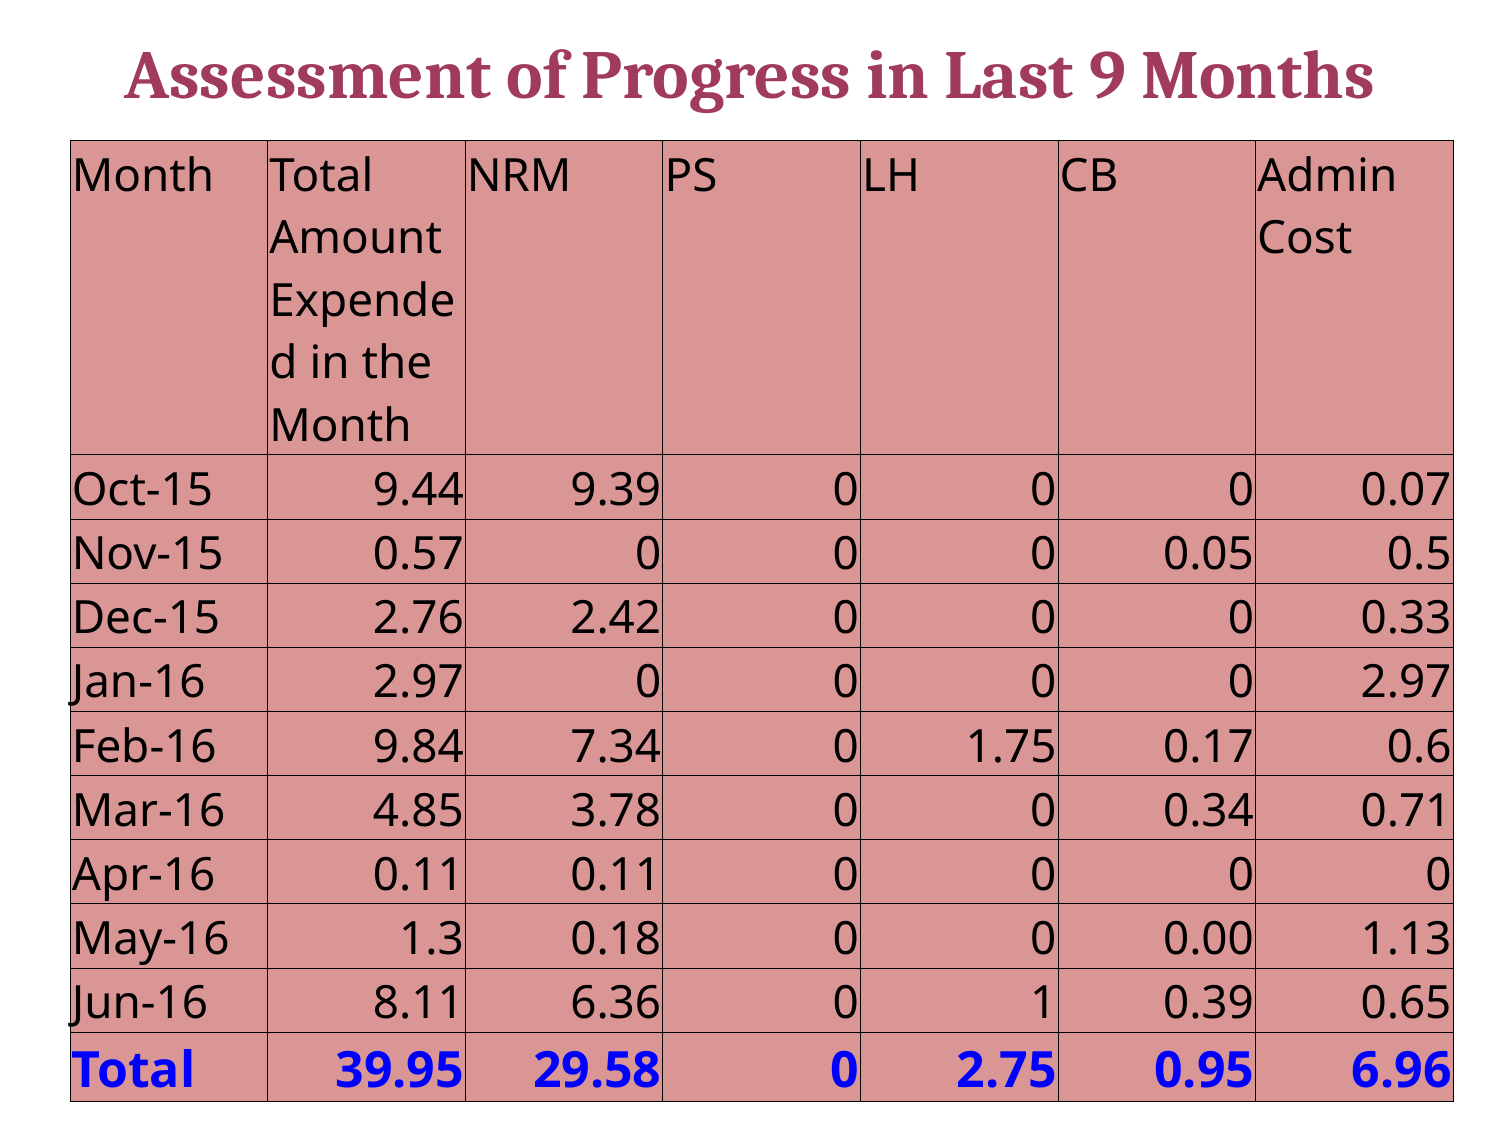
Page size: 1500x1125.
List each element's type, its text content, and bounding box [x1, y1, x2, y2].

table_cell Jun-16 [71, 969, 267, 1032]
table_header PS [663, 141, 860, 454]
table_cell 3.78 [466, 776, 662, 839]
table_cell 29.58 [466, 1033, 662, 1101]
table_cell 9.39 [466, 455, 662, 519]
table_cell 0.07 [1256, 455, 1453, 519]
table_cell 0 [663, 648, 860, 711]
table_cell 0.18 [466, 904, 662, 968]
table_cell 1.3 [268, 904, 465, 968]
table_cell 0 [663, 1033, 860, 1101]
table_cell 0 [663, 520, 860, 583]
table_cell 0 [861, 648, 1058, 711]
table_cell Oct-15 [71, 455, 267, 519]
table_cell Feb-16 [71, 712, 267, 775]
table_cell 0 [663, 969, 860, 1032]
table_cell 0 [663, 776, 860, 839]
table_cell 1.75 [861, 712, 1058, 775]
table_cell 0.33 [1256, 584, 1453, 647]
table_cell May-16 [71, 904, 267, 968]
table_header Month [71, 141, 267, 454]
table_cell 0.17 [1059, 712, 1255, 775]
table_cell 0.57 [268, 520, 465, 583]
table_header CB [1059, 141, 1255, 454]
table_cell 0 [663, 712, 860, 775]
table_header LH [861, 141, 1058, 454]
table_cell 1 [861, 969, 1058, 1032]
table_cell 0.34 [1059, 776, 1255, 839]
table_cell 0.39 [1059, 969, 1255, 1032]
table_header Admin Cost [1256, 141, 1453, 454]
table_cell 2.42 [466, 584, 662, 647]
table_cell 0 [1059, 584, 1255, 647]
table_cell 0 [1059, 648, 1255, 711]
table_cell 7.34 [466, 712, 662, 775]
table_cell 6.96 [1256, 1033, 1453, 1101]
table_cell 0.71 [1256, 776, 1453, 839]
table_cell 0 [861, 776, 1058, 839]
table_cell 0 [861, 584, 1058, 647]
table_cell 0.6 [1256, 712, 1453, 775]
table_cell 0 [861, 455, 1058, 519]
table_cell 39.95 [268, 1033, 465, 1101]
table_cell Mar-16 [71, 776, 267, 839]
table_cell 0.95 [1059, 1033, 1255, 1101]
table_cell 0 [466, 648, 662, 711]
table_cell Nov-15 [71, 520, 267, 583]
table_cell Total [71, 1033, 267, 1101]
table_cell 0.5 [1256, 520, 1453, 583]
table_header NRM [466, 141, 662, 454]
table_cell 2.75 [861, 1033, 1058, 1101]
table_cell Apr-16 [71, 840, 267, 903]
table_cell 0.65 [1256, 969, 1453, 1032]
table_cell 9.44 [268, 455, 465, 519]
table_cell 2.97 [1256, 648, 1453, 711]
table_cell 0 [663, 584, 860, 647]
table_cell 0 [1256, 840, 1453, 903]
table_cell 0 [663, 455, 860, 519]
table_cell 0 [663, 840, 860, 903]
table_cell 9.84 [268, 712, 465, 775]
table_cell 0.00 [1059, 904, 1255, 968]
table_cell 0 [861, 840, 1058, 903]
table_cell 0 [1059, 840, 1255, 903]
table_cell 8.11 [268, 969, 465, 1032]
title Assessment of Progress in Last 9 Months [75, 11, 1425, 130]
table_cell 0 [861, 904, 1058, 968]
table_cell 2.97 [268, 648, 465, 711]
table_cell 2.76 [268, 584, 465, 647]
table_cell Dec-15 [71, 584, 267, 647]
table_cell 0 [1059, 455, 1255, 519]
table_cell Jan-16 [71, 648, 267, 711]
table_cell 0.11 [268, 840, 465, 903]
table_cell 0 [663, 904, 860, 968]
table_cell 0 [466, 520, 662, 583]
table_header Total Amount Expended in the Month [268, 141, 465, 454]
table_cell 4.85 [268, 776, 465, 839]
table_cell 0.11 [466, 840, 662, 903]
table_cell 0 [861, 520, 1058, 583]
table_cell 0.05 [1059, 520, 1255, 583]
table_cell 1.13 [1256, 904, 1453, 968]
table_cell 6.36 [466, 969, 662, 1032]
